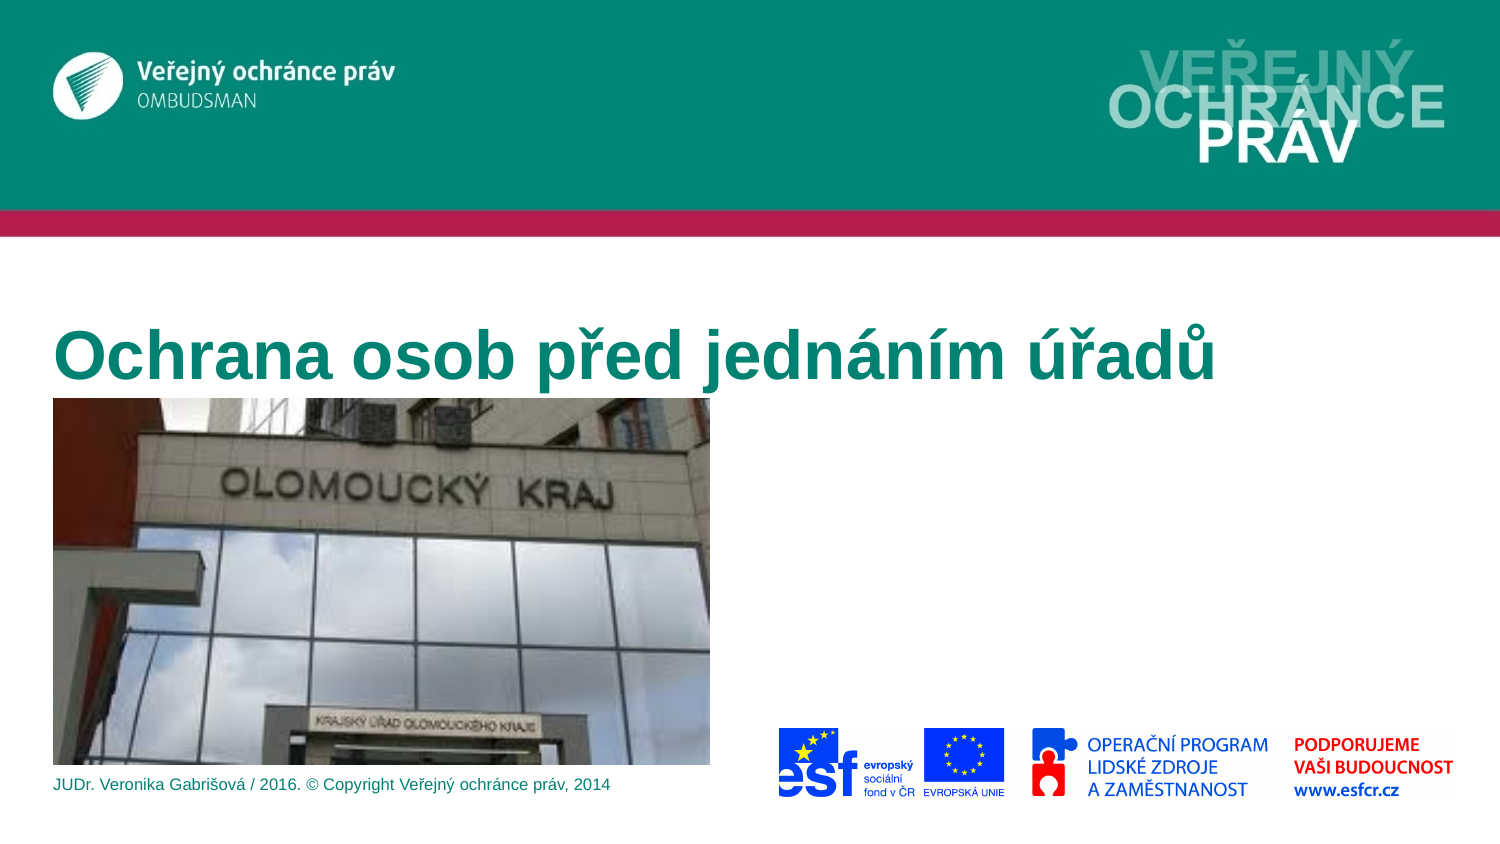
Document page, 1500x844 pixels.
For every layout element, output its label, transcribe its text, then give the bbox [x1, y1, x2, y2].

picture [0, 0, 1500, 799]
title Ochrana osob před jednáním úřadů [53, 281, 1442, 422]
footer JUDr. Veronika Gabrišová / 2016. © Copyright Veřejný ochránce práv, 2014 [53, 773, 681, 807]
